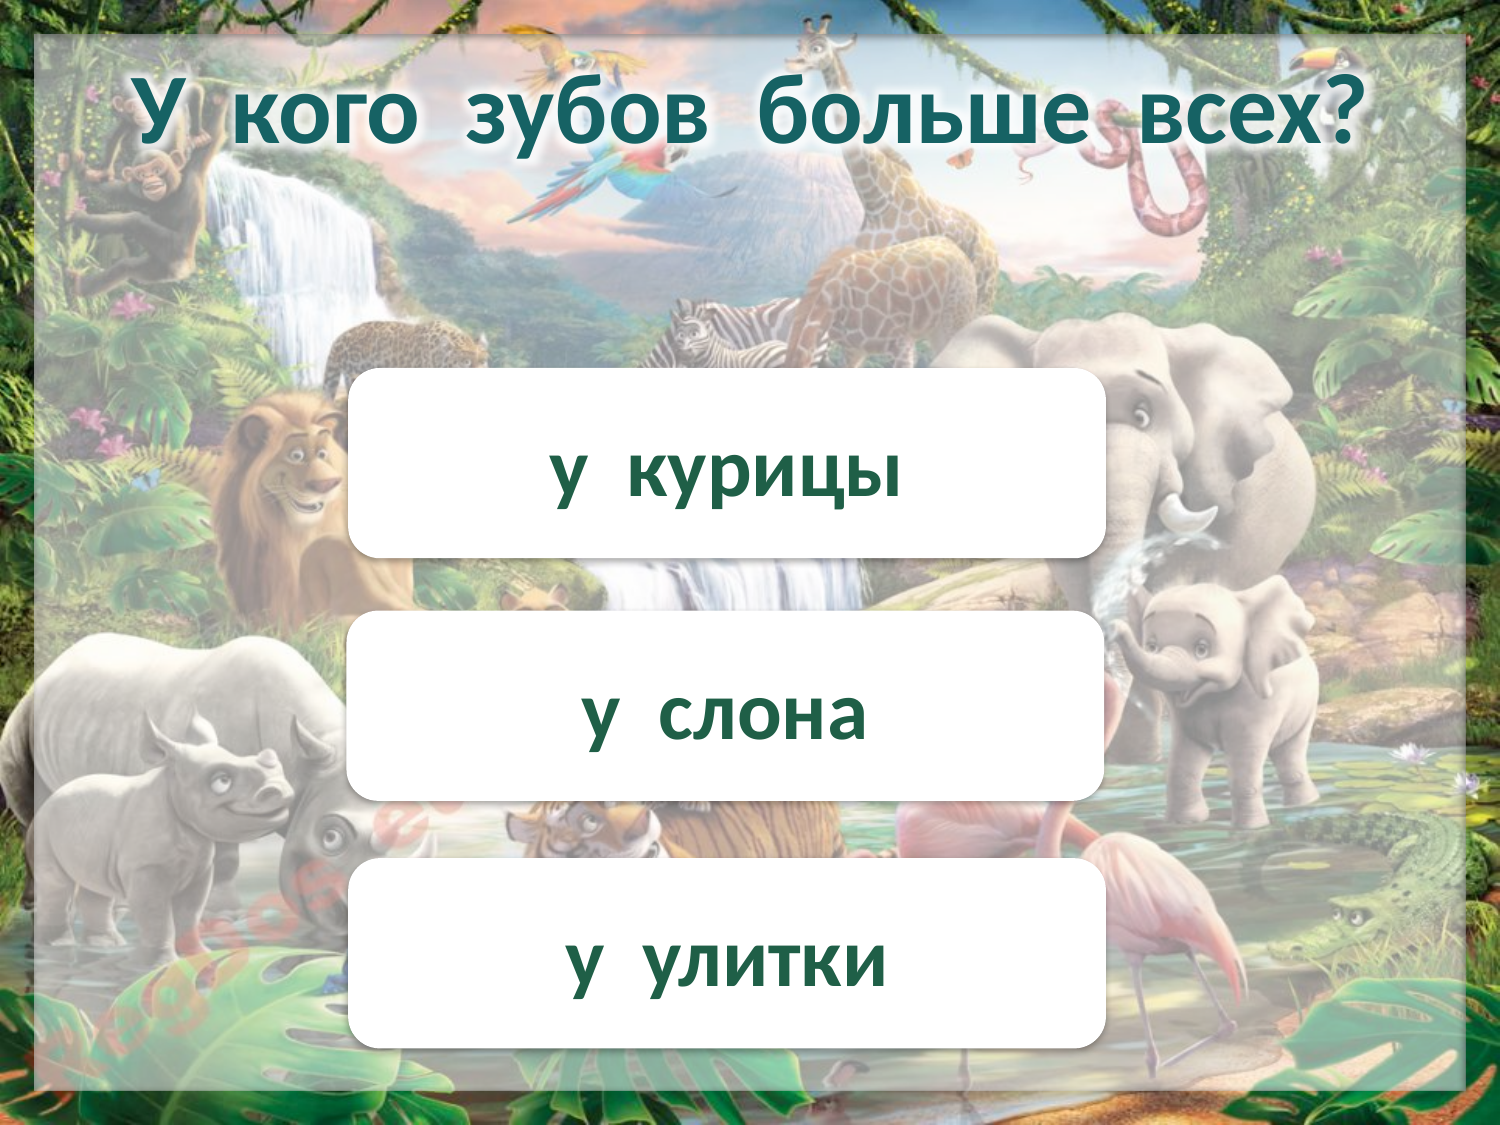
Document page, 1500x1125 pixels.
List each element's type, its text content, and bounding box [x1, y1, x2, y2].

text_box У кого зубов больше всех? [37, 35, 1465, 171]
text_box у слона [345, 609, 1106, 802]
text_box у улитки [347, 857, 1107, 1050]
text_box у курицы [347, 366, 1107, 560]
text_box [0, 0, 1500, 1125]
